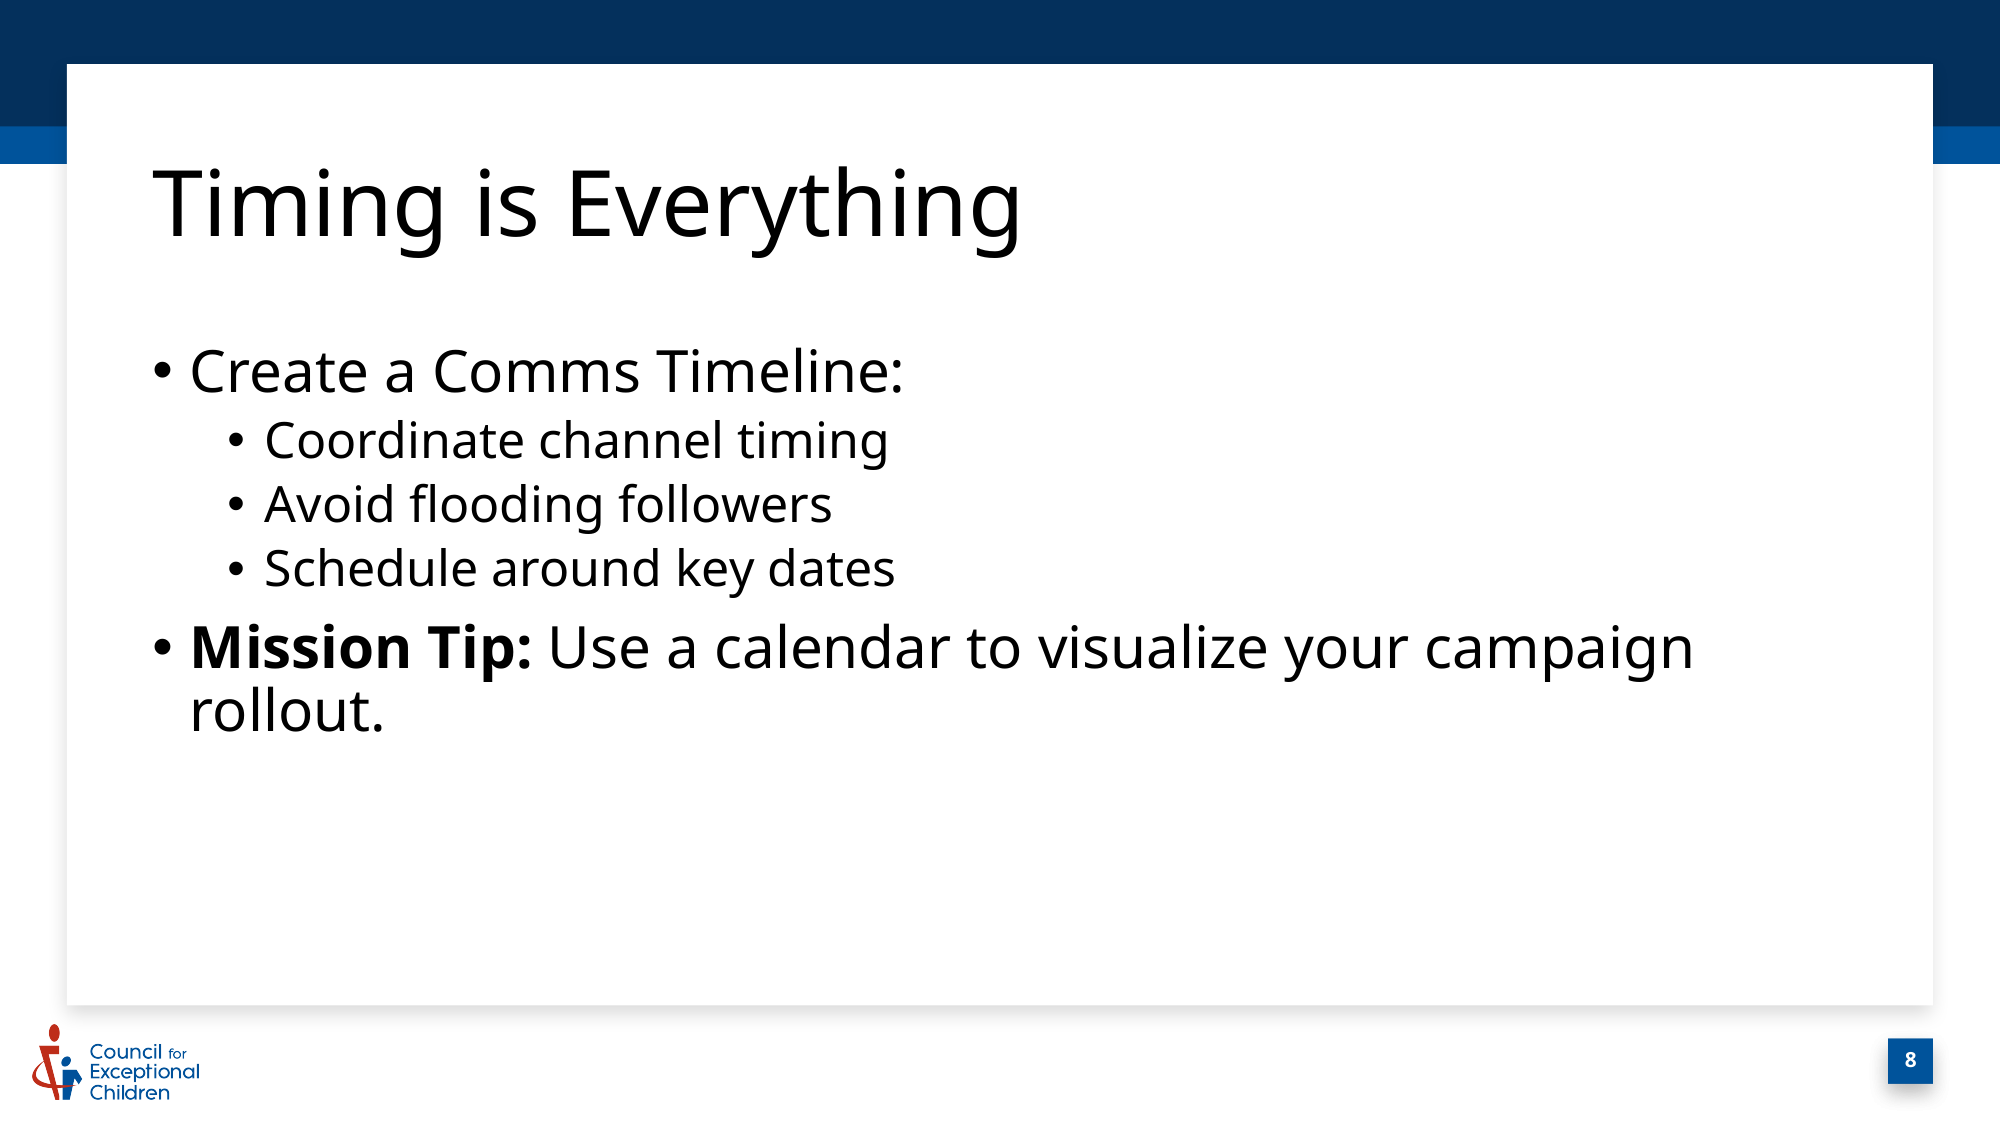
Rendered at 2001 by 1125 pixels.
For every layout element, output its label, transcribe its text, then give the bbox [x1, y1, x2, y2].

picture [32, 1024, 199, 1100]
title Timing is Everything [137, 97, 1863, 316]
list Create a Comms Timeline: Coordinate channel timing Avoid flooding followers Schedule around key dates Mission Tip: Use a calendar to visualize your campaign rollout. [137, 334, 1863, 1006]
